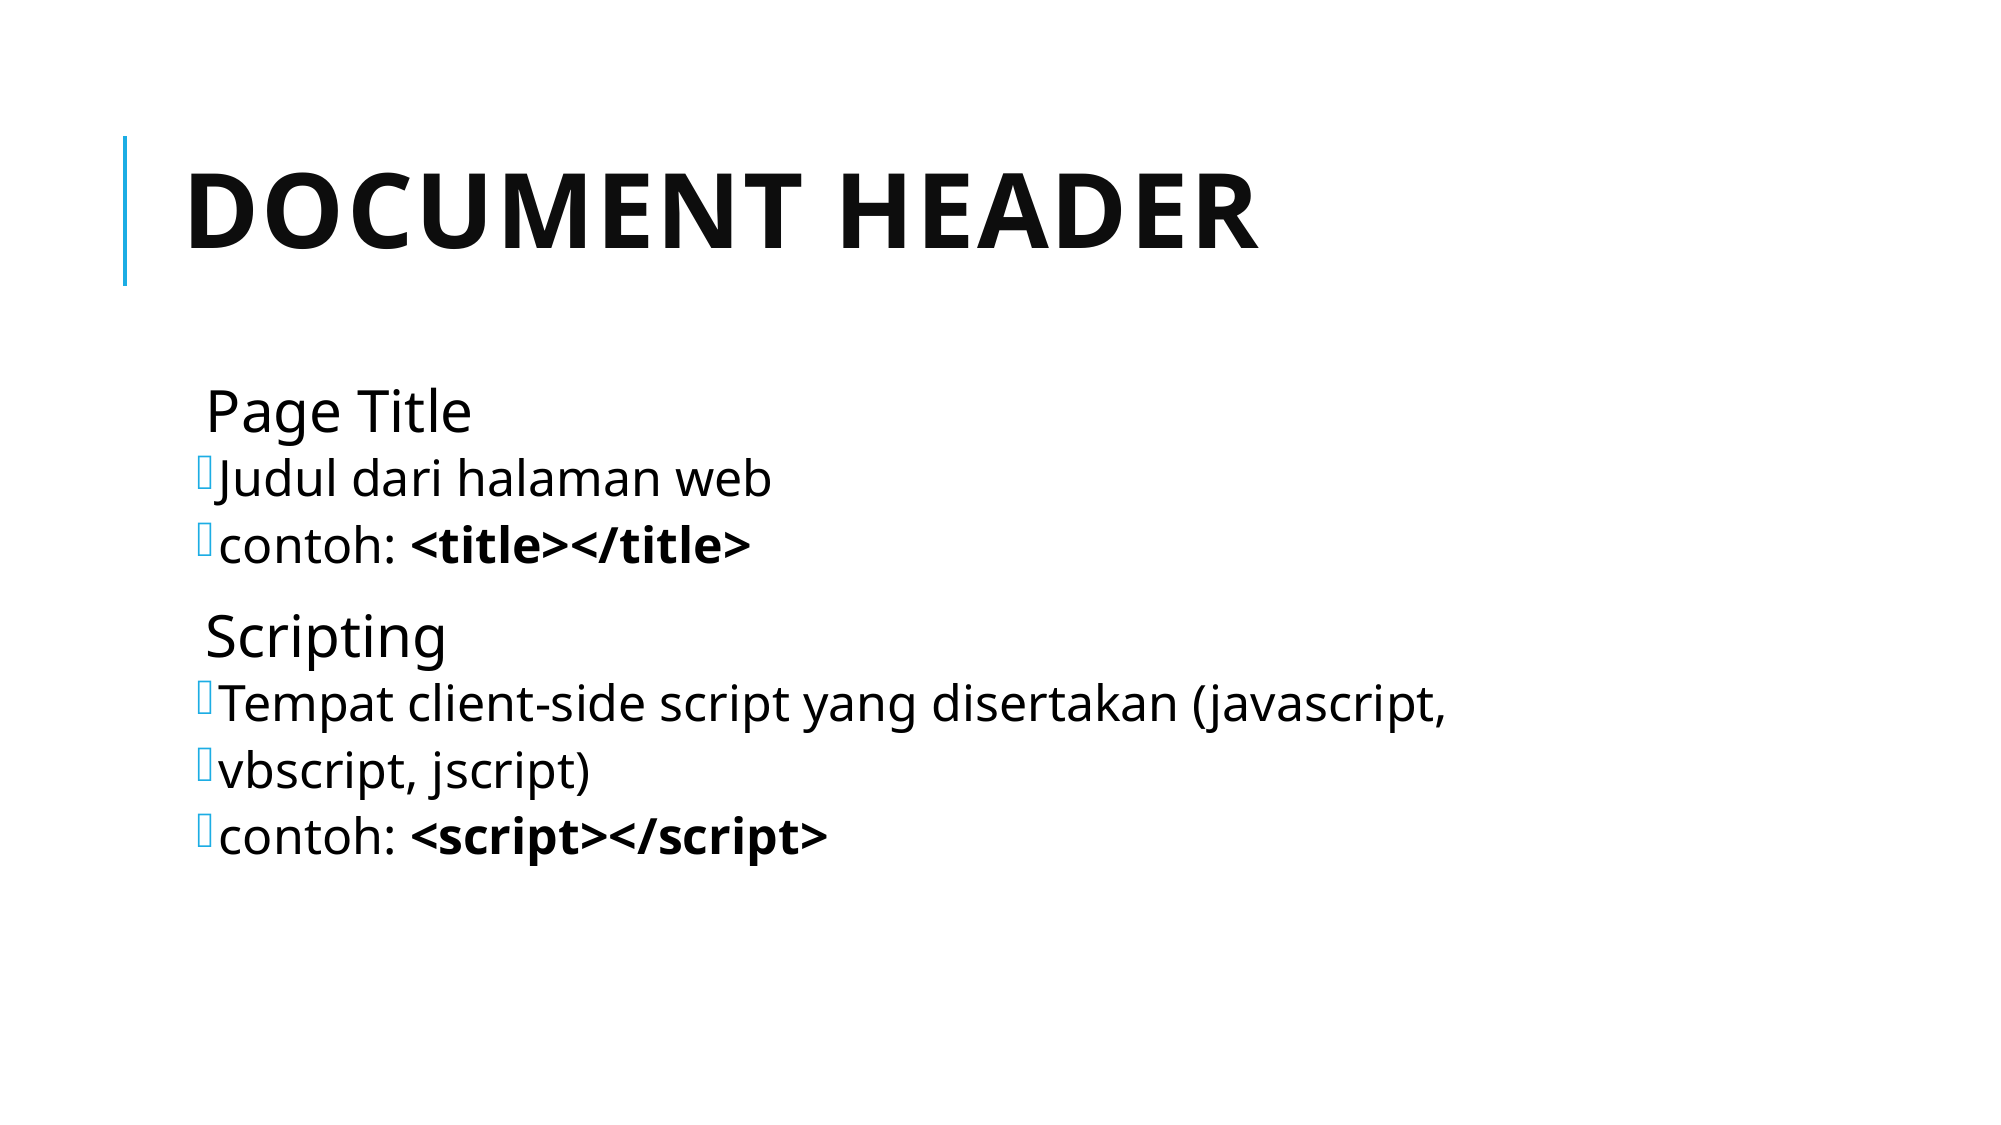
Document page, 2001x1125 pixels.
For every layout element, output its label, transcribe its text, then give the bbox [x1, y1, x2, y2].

list Page Title Judul dari halaman web contoh: <title></title> Scripting Tempat client‐side script yang disertakan (javascript, vbscript, jscript) contoh: <script></script> [168, 375, 1763, 1035]
title Document Header [168, 96, 1763, 342]
